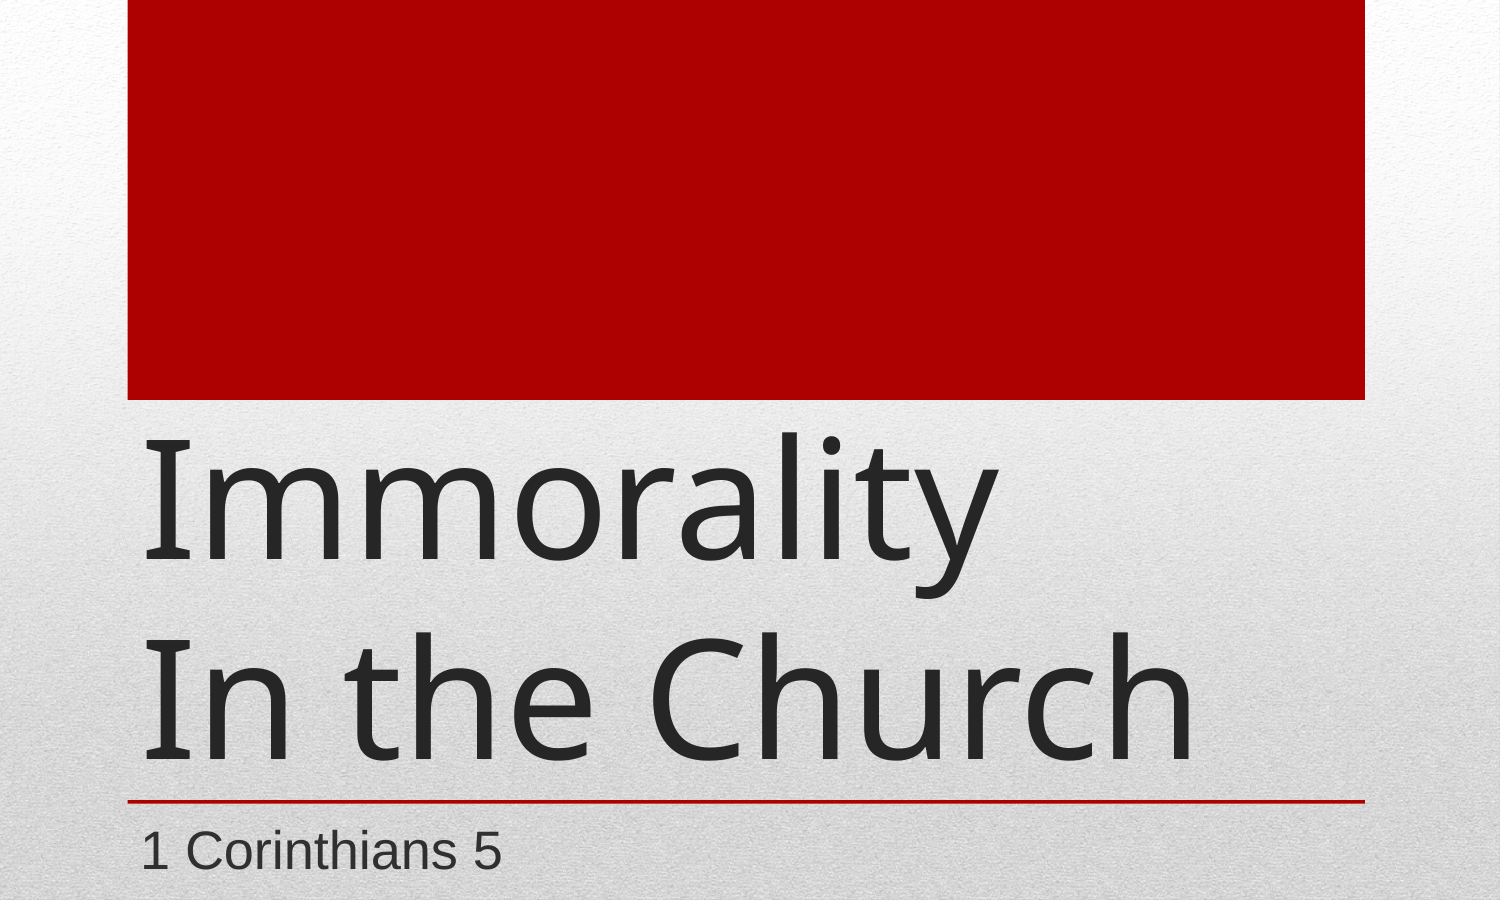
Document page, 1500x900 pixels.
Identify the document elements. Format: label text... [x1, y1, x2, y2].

title Immorality In the Church [125, 600, 1363, 800]
subtitle 1 Corinthians 5 [125, 807, 1250, 888]
